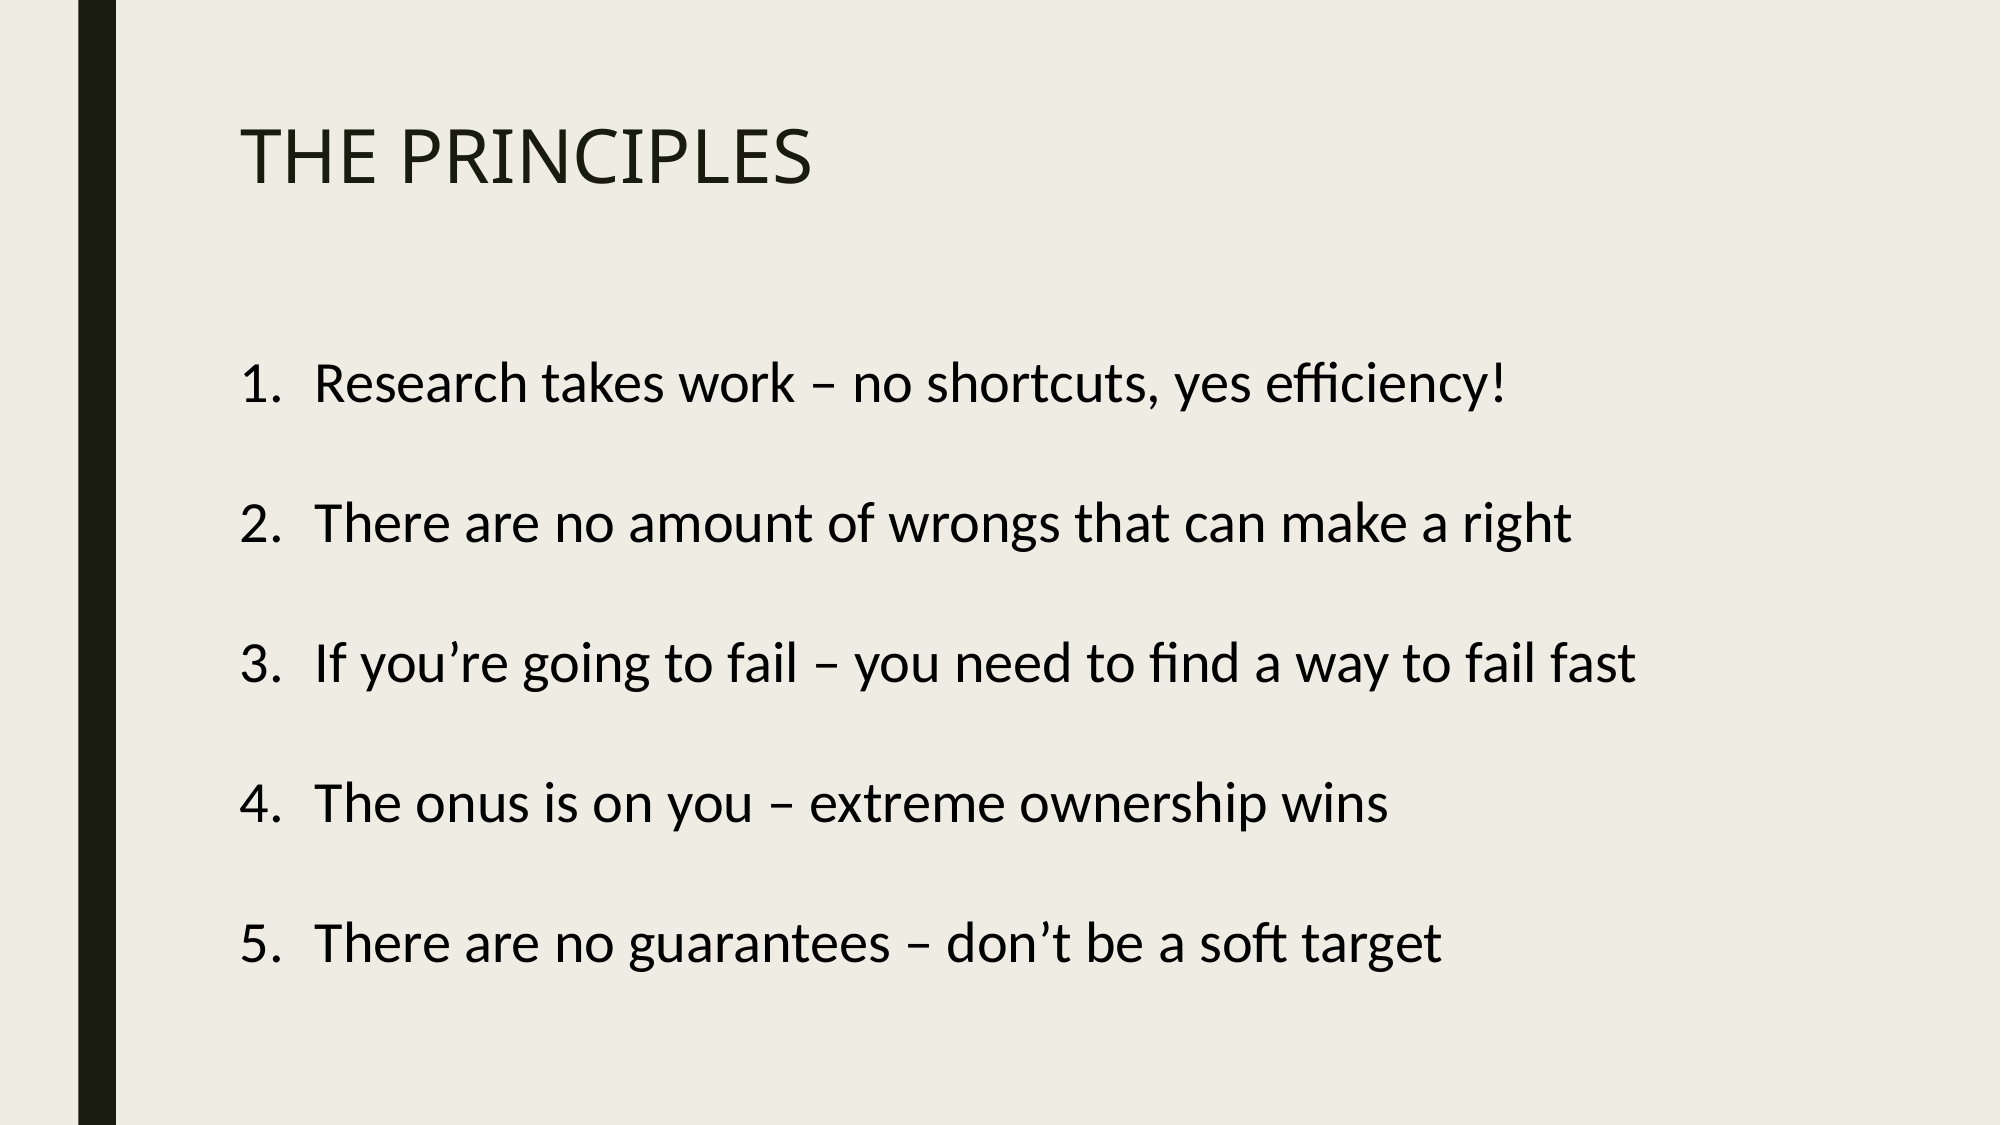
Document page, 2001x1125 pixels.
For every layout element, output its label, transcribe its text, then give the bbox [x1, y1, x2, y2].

text_box Research takes work – no shortcuts, yes efficiency! There are no amount of wrongs that can make a right If you’re going to fail – you need to find a way to fail fast The onus is on you – extreme ownership wins There are no guarantees – don’t be a soft target [224, 266, 1877, 1122]
title THE PRINCIPLES [225, 112, 1800, 266]
